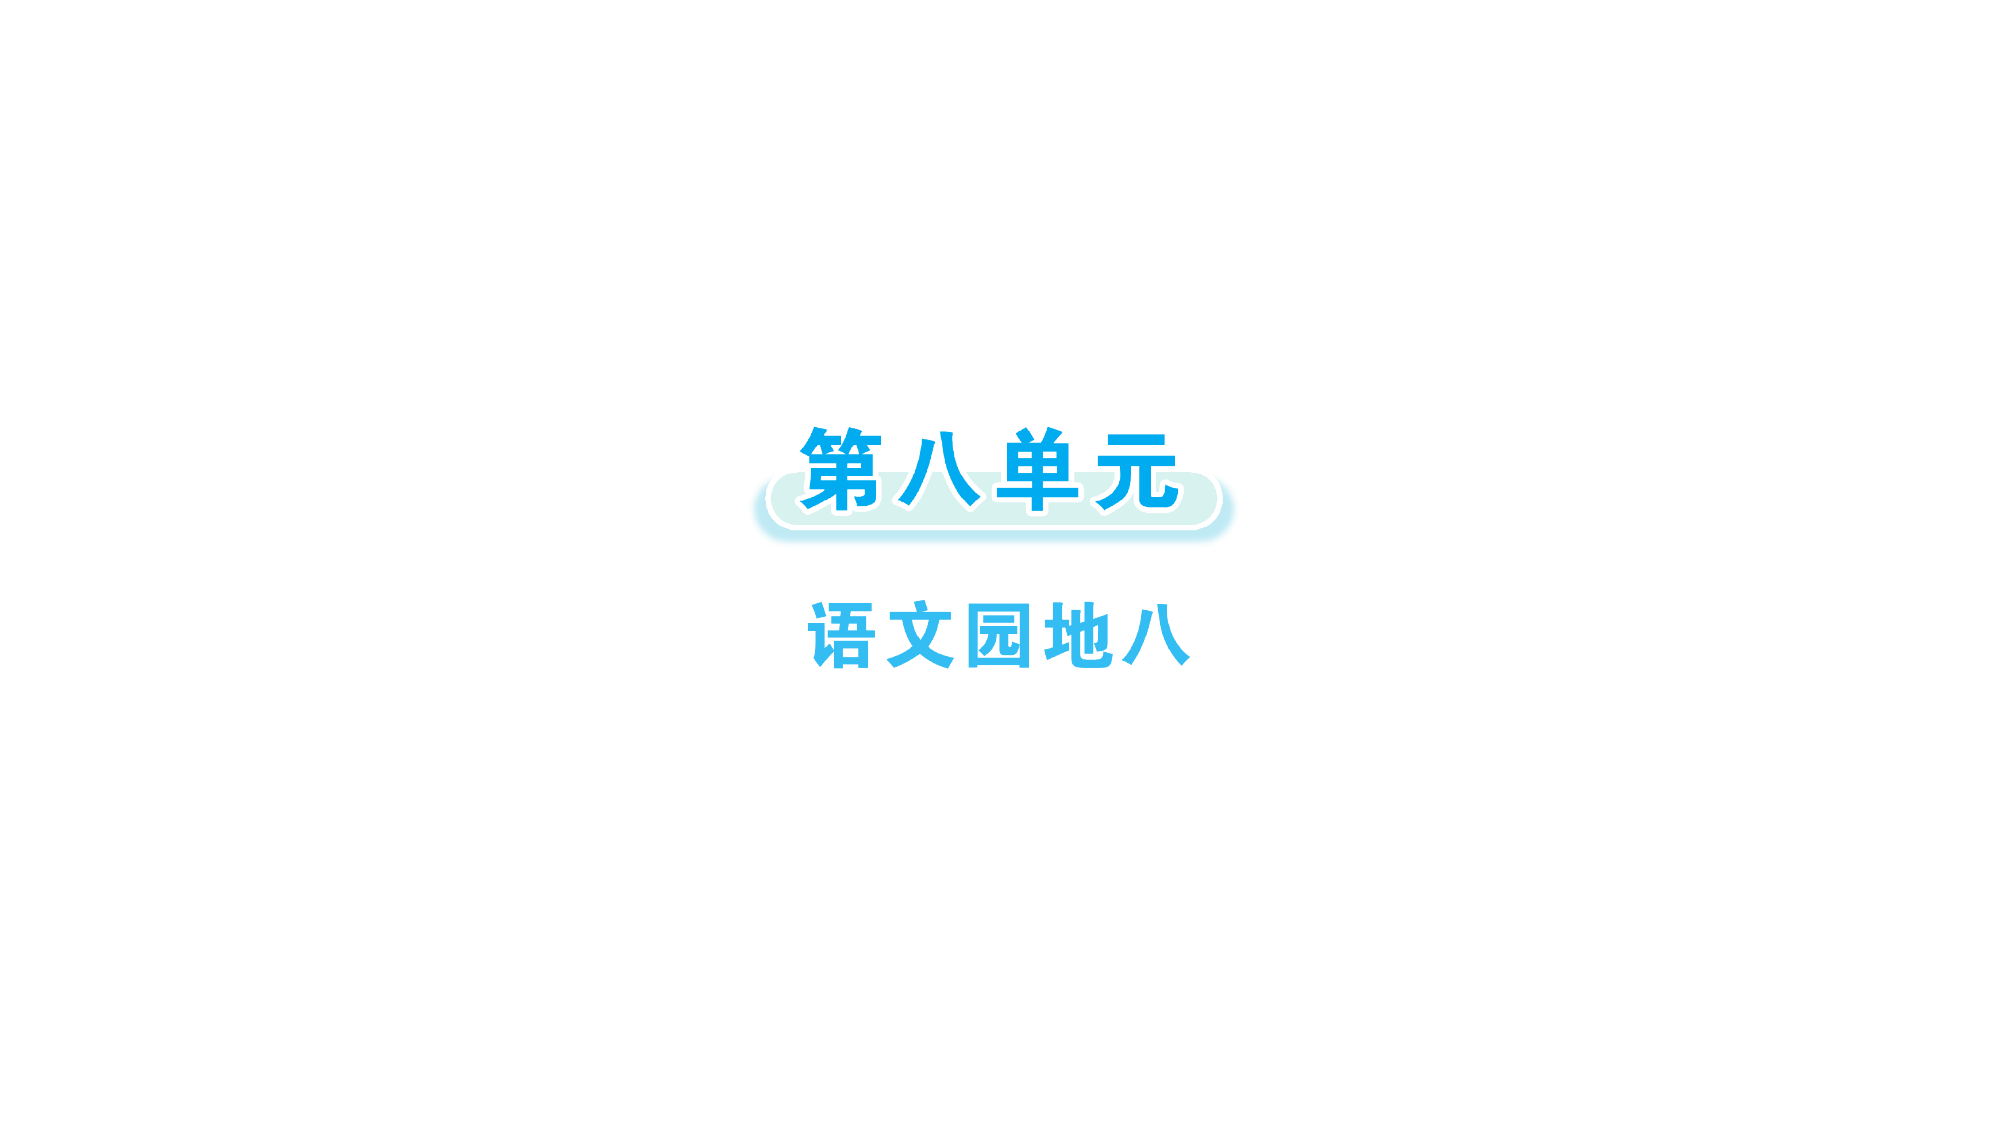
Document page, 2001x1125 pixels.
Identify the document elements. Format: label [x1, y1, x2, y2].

picture [804, 586, 1196, 688]
picture [743, 414, 1252, 563]
